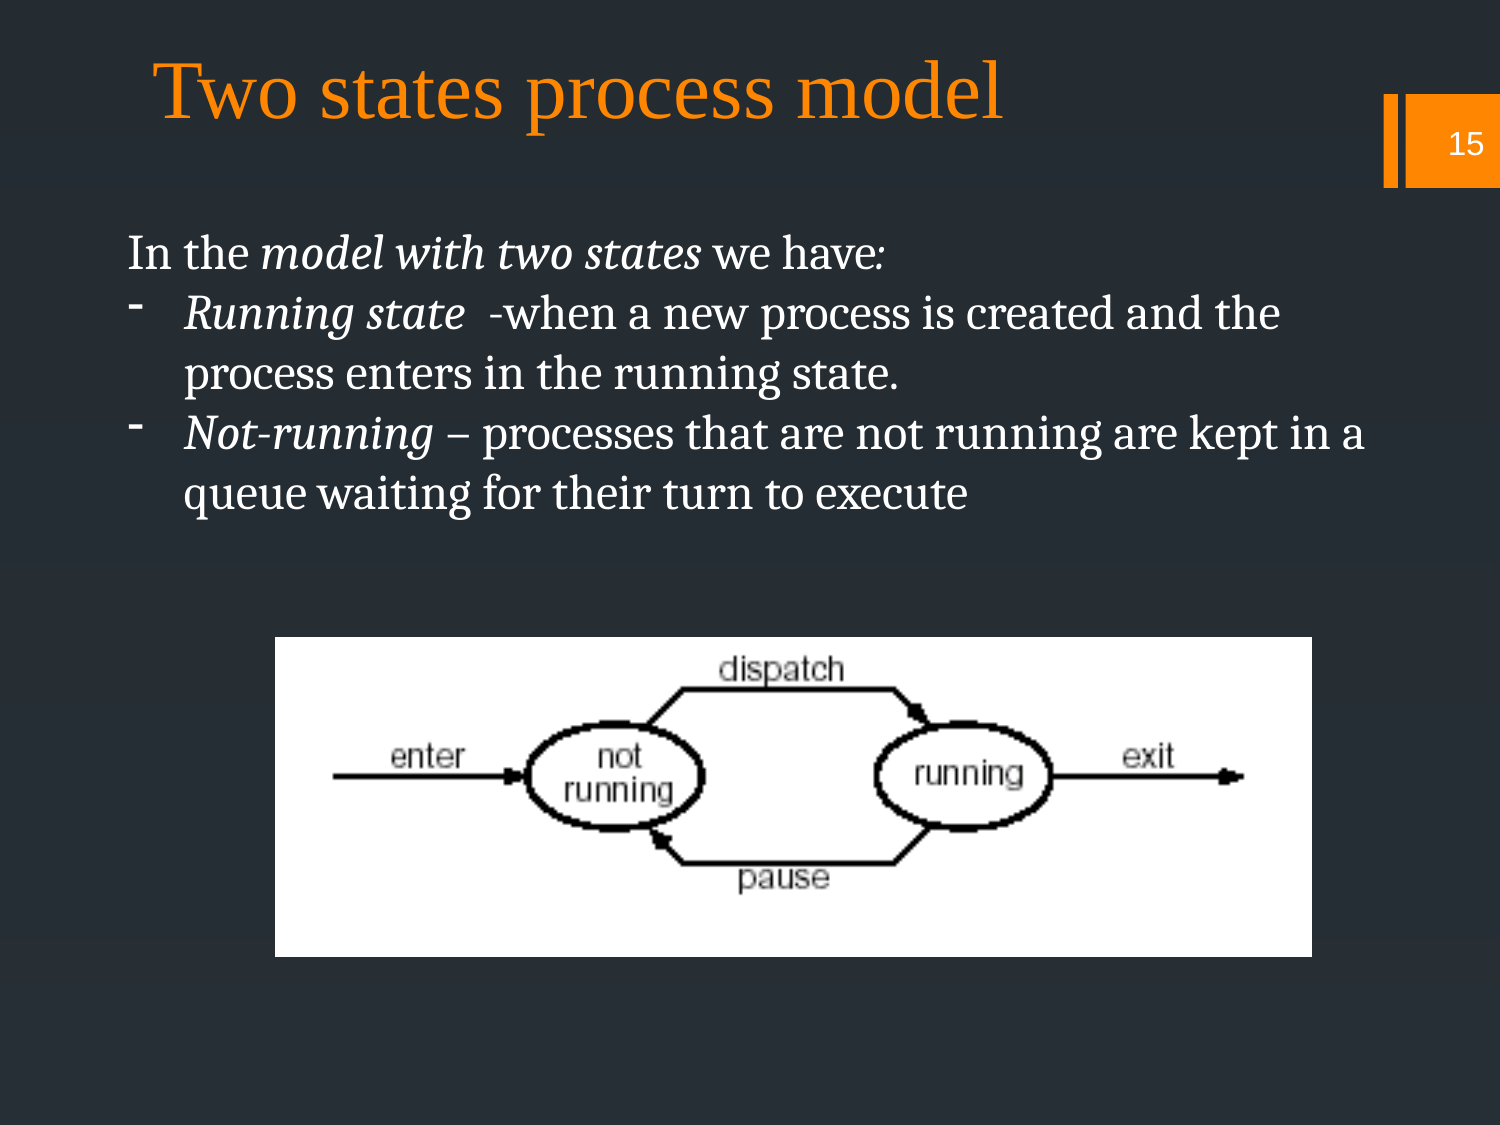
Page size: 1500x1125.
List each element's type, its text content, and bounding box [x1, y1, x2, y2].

title Two states process model [137, 24, 1338, 143]
text_box In the model with two states we have: Running state -when a new process is created and the process enters in the running state. Not-running – processes that are not running are kept in a queue waiting for their turn to execute [112, 212, 1413, 528]
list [274, 636, 1313, 958]
slide_number 15 [1149, 112, 1500, 173]
